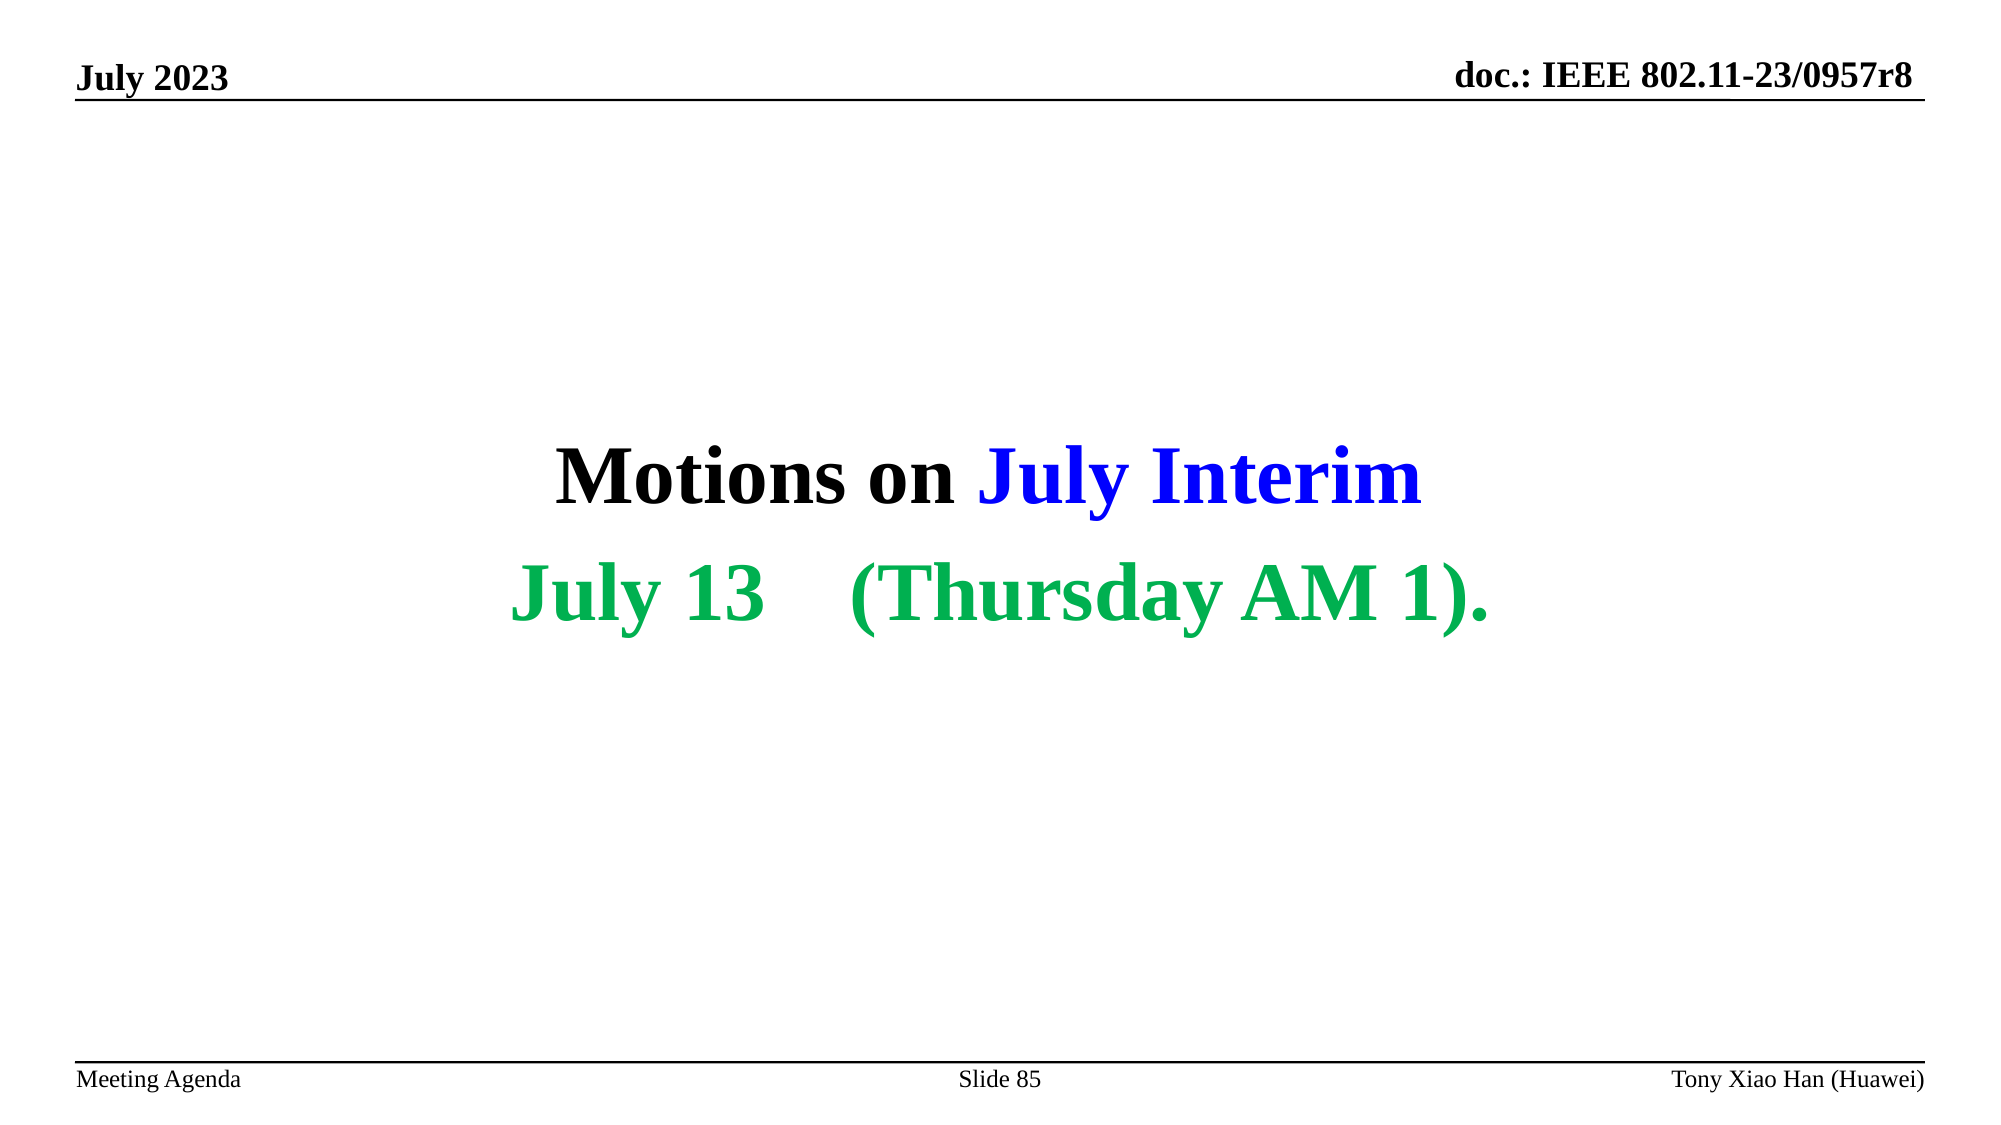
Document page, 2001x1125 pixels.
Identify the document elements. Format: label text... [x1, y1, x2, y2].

text_box Motions on July Interim July 13 (Thursday AM 1). [362, 412, 1638, 950]
